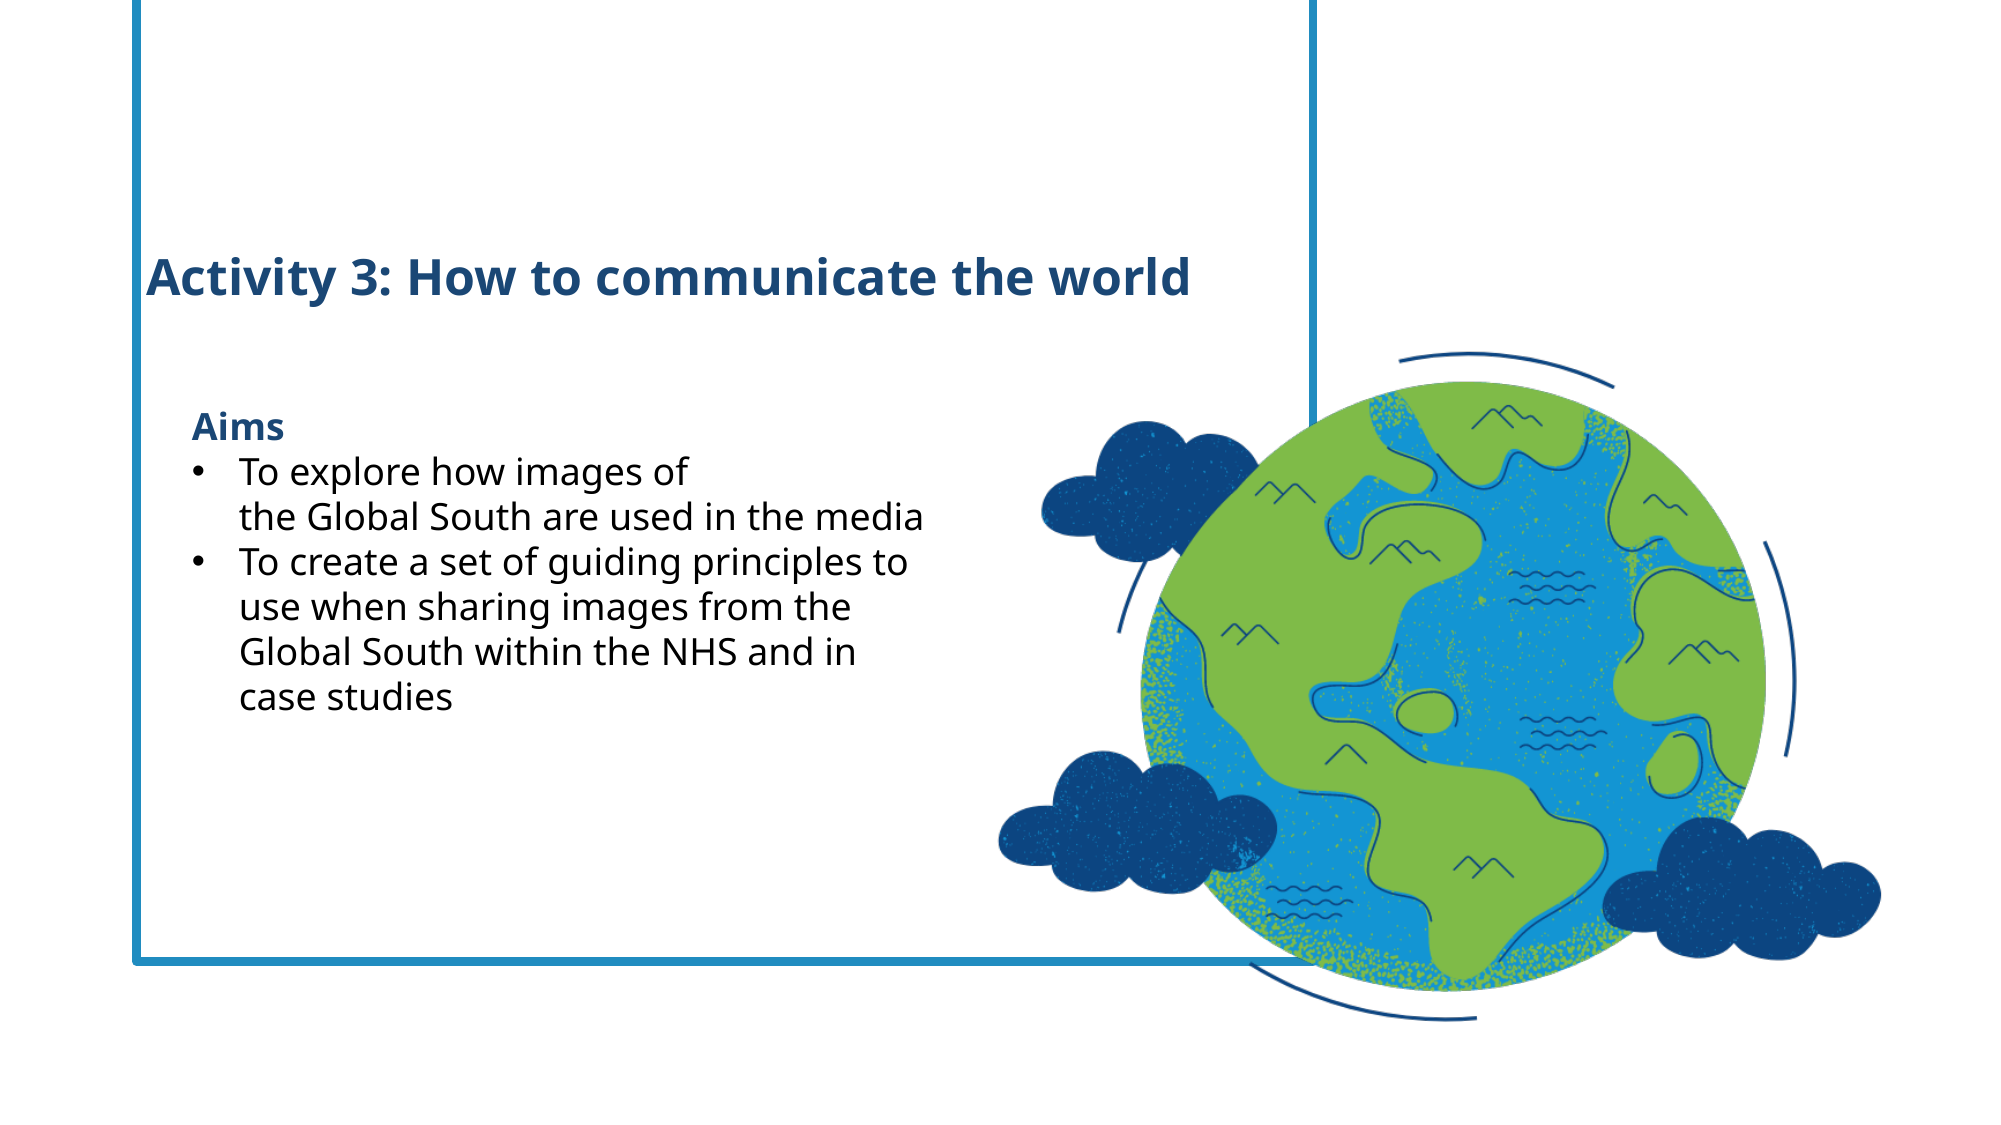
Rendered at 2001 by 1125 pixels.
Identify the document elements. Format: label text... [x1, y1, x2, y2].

text_box [136, 404, 709, 962]
text_box Aims To explore how images of the Global South are used in the media To create a set of guiding principles to use when sharing images from the Global South within the NHS and in case studies [177, 395, 709, 726]
picture [709, 308, 2000, 1059]
text_box [136, 0, 1313, 308]
text_box Activity 3: How to communicate the world [131, 208, 1207, 404]
